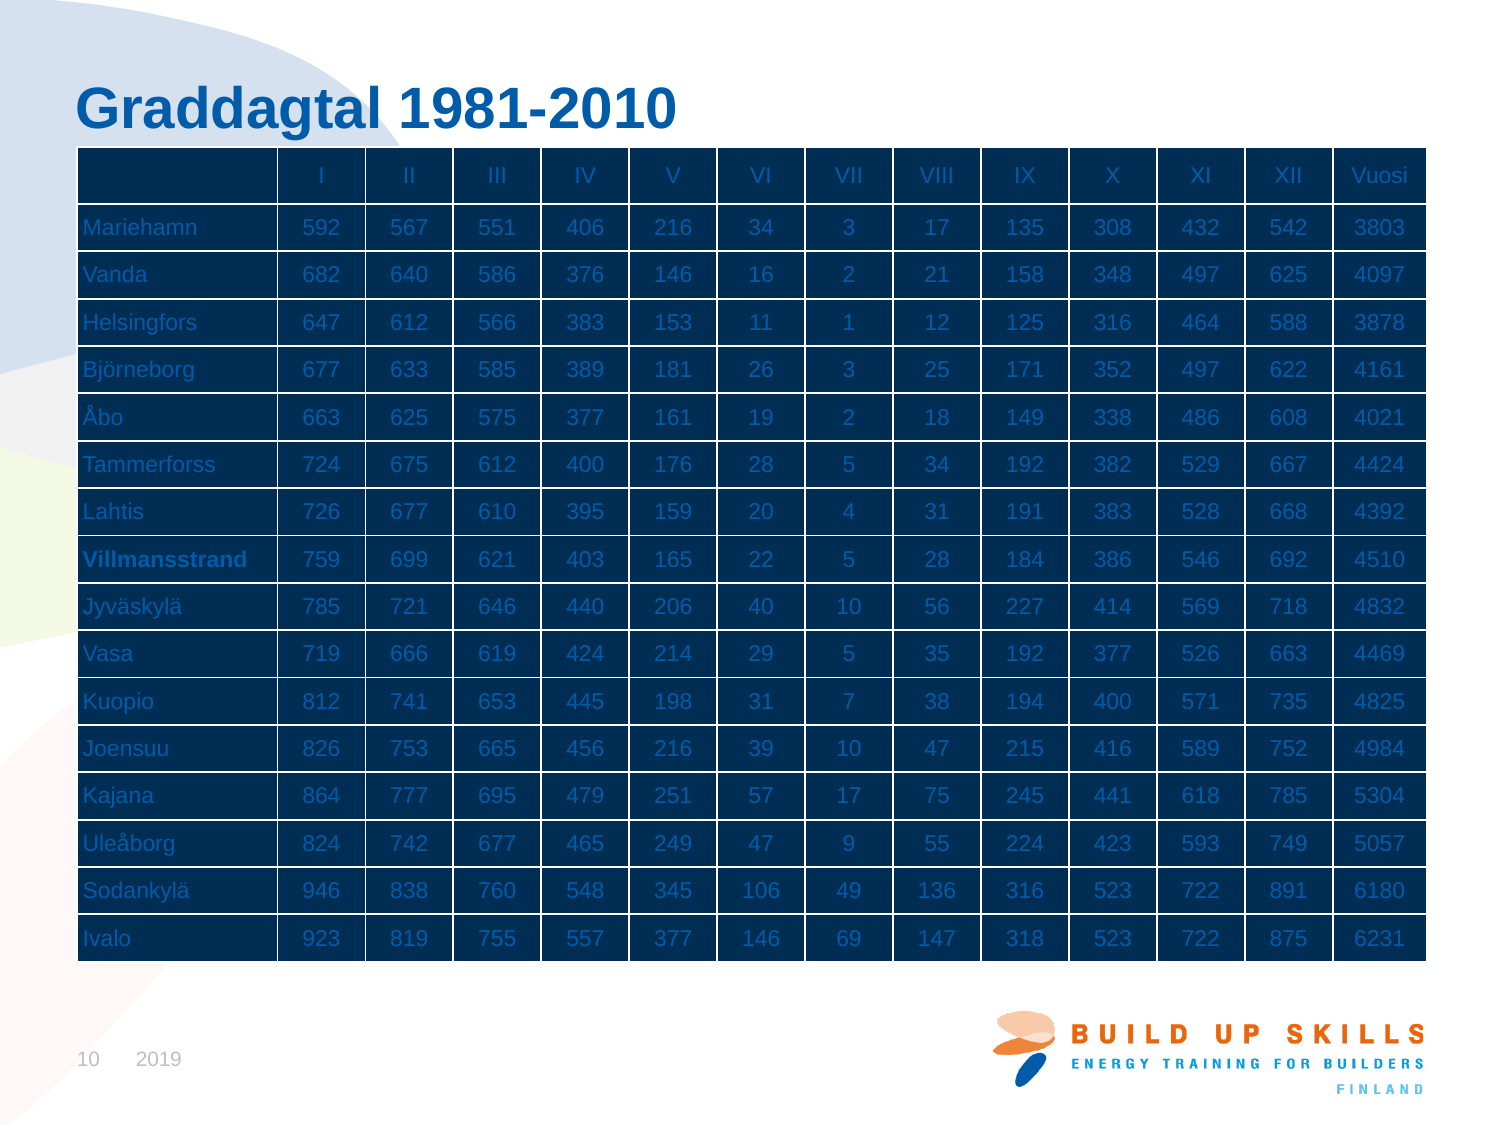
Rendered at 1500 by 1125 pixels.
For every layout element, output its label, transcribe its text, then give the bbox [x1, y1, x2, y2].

table_header II [366, 148, 452, 203]
table_cell 665 [454, 726, 540, 771]
table_cell 395 [542, 489, 628, 535]
table_cell 619 [454, 631, 540, 677]
table_cell 22 [718, 536, 804, 582]
table_cell 749 [1246, 821, 1332, 866]
table_cell 348 [1070, 252, 1156, 298]
table_cell 416 [1070, 726, 1156, 771]
table_cell 216 [630, 205, 716, 250]
table_cell 406 [542, 205, 628, 250]
table_cell 612 [366, 300, 452, 345]
table_cell 585 [454, 347, 540, 392]
table_cell 31 [894, 489, 980, 535]
table_cell 403 [542, 536, 628, 582]
table_cell 4 [806, 489, 892, 535]
table_cell Kajana [78, 773, 277, 819]
table_cell 592 [278, 205, 365, 250]
table_cell 316 [1070, 300, 1156, 345]
table_cell 308 [1070, 205, 1156, 250]
table_cell 589 [1158, 726, 1244, 771]
table_cell 39 [718, 726, 804, 771]
table_cell 146 [718, 915, 804, 961]
table_cell 722 [1158, 915, 1244, 961]
table_cell 546 [1158, 536, 1244, 582]
table_cell 4392 [1334, 489, 1426, 535]
table_cell 345 [630, 868, 716, 913]
table_cell 819 [366, 915, 452, 961]
table_cell 10 [806, 584, 892, 629]
table_cell 4161 [1334, 347, 1426, 392]
table_header [78, 148, 277, 203]
table_cell 28 [718, 442, 804, 487]
table_header Vuosi [1334, 148, 1426, 203]
table_cell 529 [1158, 442, 1244, 487]
table_cell 663 [1246, 631, 1332, 677]
table_cell 414 [1070, 584, 1156, 629]
table_cell 838 [366, 868, 452, 913]
table_cell 497 [1158, 347, 1244, 392]
table_cell 21 [894, 252, 980, 298]
table_cell Vasa [78, 631, 277, 677]
table_cell 5 [806, 631, 892, 677]
table_cell 575 [454, 394, 540, 440]
table_cell 864 [278, 773, 365, 819]
table_cell 147 [894, 915, 980, 961]
table_cell 445 [542, 678, 628, 724]
table_cell 946 [278, 868, 365, 913]
table_cell 923 [278, 915, 365, 961]
table_cell 57 [718, 773, 804, 819]
table_cell 5 [806, 442, 892, 487]
table_cell 192 [982, 442, 1068, 487]
table_cell 891 [1246, 868, 1332, 913]
table_cell 2 [806, 252, 892, 298]
table_cell 440 [542, 584, 628, 629]
table_cell 153 [630, 300, 716, 345]
table_header I [278, 148, 365, 203]
table_cell 667 [1246, 442, 1332, 487]
table_cell 653 [454, 678, 540, 724]
table_cell 192 [982, 631, 1068, 677]
table_cell 726 [278, 489, 365, 535]
table_cell Villmansstrand [78, 536, 277, 582]
table_cell 6231 [1334, 915, 1426, 961]
table_cell 699 [366, 536, 452, 582]
table_cell 526 [1158, 631, 1244, 677]
table_header IX [982, 148, 1068, 203]
table_cell 695 [454, 773, 540, 819]
table_cell 383 [1070, 489, 1156, 535]
table_header IV [542, 148, 628, 203]
table_cell Helsingfors [78, 300, 277, 345]
table_cell 682 [278, 252, 365, 298]
table_cell 677 [454, 821, 540, 866]
table_cell Vanda [78, 252, 277, 298]
table_cell 215 [982, 726, 1068, 771]
table_cell 423 [1070, 821, 1156, 866]
table_header V [630, 148, 716, 203]
table_cell 191 [982, 489, 1068, 535]
table_cell 486 [1158, 394, 1244, 440]
table_cell 316 [982, 868, 1068, 913]
table_cell 1 [806, 300, 892, 345]
table_cell Tammerforss [78, 442, 277, 487]
table_cell 34 [718, 205, 804, 250]
table_cell 735 [1246, 678, 1332, 724]
table_cell 125 [982, 300, 1068, 345]
table_cell 4424 [1334, 442, 1426, 487]
table_cell 4984 [1334, 726, 1426, 771]
table_cell 206 [630, 584, 716, 629]
table_cell 722 [1158, 868, 1244, 913]
table_cell Sodankylä [78, 868, 277, 913]
table_cell 165 [630, 536, 716, 582]
table_cell 7 [806, 678, 892, 724]
table_cell 826 [278, 726, 365, 771]
table_cell 224 [982, 821, 1068, 866]
table_cell 377 [630, 915, 716, 961]
table_cell 135 [982, 205, 1068, 250]
table_cell 194 [982, 678, 1068, 724]
table_cell 18 [894, 394, 980, 440]
table_cell 171 [982, 347, 1068, 392]
table_header III [454, 148, 540, 203]
table_cell 608 [1246, 394, 1332, 440]
table_cell 625 [366, 394, 452, 440]
table_cell 4510 [1334, 536, 1426, 582]
table_cell 245 [982, 773, 1068, 819]
table_cell Lahtis [78, 489, 277, 535]
table_cell 812 [278, 678, 365, 724]
table_cell 69 [806, 915, 892, 961]
table_cell 640 [366, 252, 452, 298]
table_cell 386 [1070, 536, 1156, 582]
table_cell 400 [542, 442, 628, 487]
table_cell 184 [982, 536, 1068, 582]
title Graddagtal 1981-2010 [75, 78, 1425, 146]
table_cell 56 [894, 584, 980, 629]
table_cell 181 [630, 347, 716, 392]
table_cell 566 [454, 300, 540, 345]
table_cell 610 [454, 489, 540, 535]
table_cell 158 [982, 252, 1068, 298]
table_cell 383 [542, 300, 628, 345]
table_cell 625 [1246, 252, 1332, 298]
table_cell 551 [454, 205, 540, 250]
table_cell 55 [894, 821, 980, 866]
table_cell 17 [894, 205, 980, 250]
table_header XII [1246, 148, 1332, 203]
table_cell 567 [366, 205, 452, 250]
table_cell 251 [630, 773, 716, 819]
table_cell 718 [1246, 584, 1332, 629]
table_cell 161 [630, 394, 716, 440]
slide_number 2019 [136, 1046, 278, 1070]
slide_number 10 [76, 1046, 136, 1070]
table_cell 338 [1070, 394, 1156, 440]
table_header VIII [894, 148, 980, 203]
table_cell 432 [1158, 205, 1244, 250]
table_cell 542 [1246, 205, 1332, 250]
table_cell 3 [806, 205, 892, 250]
table_cell 622 [1246, 347, 1332, 392]
table_cell 10 [806, 726, 892, 771]
table_cell 12 [894, 300, 980, 345]
table_cell Mariehamn [78, 205, 277, 250]
table_cell 456 [542, 726, 628, 771]
table_cell 588 [1246, 300, 1332, 345]
table_cell 621 [454, 536, 540, 582]
table_cell 40 [718, 584, 804, 629]
table_cell 5304 [1334, 773, 1426, 819]
table_cell 5 [806, 536, 892, 582]
table_cell 465 [542, 821, 628, 866]
table_cell 663 [278, 394, 365, 440]
table_cell 136 [894, 868, 980, 913]
table_cell 352 [1070, 347, 1156, 392]
table_cell 777 [366, 773, 452, 819]
table_cell 3878 [1334, 300, 1426, 345]
table_cell 4469 [1334, 631, 1426, 677]
table_cell 633 [366, 347, 452, 392]
table_cell 760 [454, 868, 540, 913]
table_cell 612 [454, 442, 540, 487]
table_cell 49 [806, 868, 892, 913]
table_cell 785 [278, 584, 365, 629]
table_header XI [1158, 148, 1244, 203]
table_cell 9 [806, 821, 892, 866]
table_cell 497 [1158, 252, 1244, 298]
table_cell 75 [894, 773, 980, 819]
table_cell 227 [982, 584, 1068, 629]
table_cell 666 [366, 631, 452, 677]
table_cell 29 [718, 631, 804, 677]
table_cell 249 [630, 821, 716, 866]
table_cell 31 [718, 678, 804, 724]
table_cell Uleåborg [78, 821, 277, 866]
table_cell 11 [718, 300, 804, 345]
picture [993, 1011, 1424, 1094]
table_cell 742 [366, 821, 452, 866]
table_cell 377 [1070, 631, 1156, 677]
table_cell 875 [1246, 915, 1332, 961]
table_cell 4832 [1334, 584, 1426, 629]
table_cell 3 [806, 347, 892, 392]
table_cell 25 [894, 347, 980, 392]
table_cell Joensuu [78, 726, 277, 771]
table_cell 548 [542, 868, 628, 913]
table_cell 441 [1070, 773, 1156, 819]
table_cell 106 [718, 868, 804, 913]
table_cell 4097 [1334, 252, 1426, 298]
table_cell 146 [630, 252, 716, 298]
table_cell 159 [630, 489, 716, 535]
table_cell 464 [1158, 300, 1244, 345]
table_cell 35 [894, 631, 980, 677]
table_cell 198 [630, 678, 716, 724]
table_cell 38 [894, 678, 980, 724]
table_header VII [806, 148, 892, 203]
table_cell 376 [542, 252, 628, 298]
table_cell 377 [542, 394, 628, 440]
table_cell 47 [894, 726, 980, 771]
table_cell 19 [718, 394, 804, 440]
table_cell 692 [1246, 536, 1332, 582]
table_cell 721 [366, 584, 452, 629]
table_cell 2 [806, 394, 892, 440]
table_cell 424 [542, 631, 628, 677]
table_cell 675 [366, 442, 452, 487]
table_cell 5057 [1334, 821, 1426, 866]
table_header X [1070, 148, 1156, 203]
table_cell 20 [718, 489, 804, 535]
table_cell 752 [1246, 726, 1332, 771]
table_cell Åbo [78, 394, 277, 440]
table_cell 4825 [1334, 678, 1426, 724]
table_cell 216 [630, 726, 716, 771]
table_cell 214 [630, 631, 716, 677]
table_header VI [718, 148, 804, 203]
table_cell 824 [278, 821, 365, 866]
table_cell 16 [718, 252, 804, 298]
table_cell 523 [1070, 868, 1156, 913]
table_cell 677 [366, 489, 452, 535]
table_cell 741 [366, 678, 452, 724]
table_cell 34 [894, 442, 980, 487]
table_cell 593 [1158, 821, 1244, 866]
table_cell 571 [1158, 678, 1244, 724]
table_cell 4021 [1334, 394, 1426, 440]
table_cell 382 [1070, 442, 1156, 487]
table_cell 759 [278, 536, 365, 582]
table_cell 668 [1246, 489, 1332, 535]
table_cell 479 [542, 773, 628, 819]
table_cell 753 [366, 726, 452, 771]
table_cell 557 [542, 915, 628, 961]
table_cell 26 [718, 347, 804, 392]
table_cell 528 [1158, 489, 1244, 535]
table_cell 17 [806, 773, 892, 819]
table_cell 569 [1158, 584, 1244, 629]
table_cell 6180 [1334, 868, 1426, 913]
table_cell 677 [278, 347, 365, 392]
table_cell 176 [630, 442, 716, 487]
table_cell 618 [1158, 773, 1244, 819]
table_cell 149 [982, 394, 1068, 440]
table_cell Björneborg [78, 347, 277, 392]
table_cell Jyväskylä [78, 584, 277, 629]
table_cell 47 [718, 821, 804, 866]
table_cell 647 [278, 300, 365, 345]
table_cell 724 [278, 442, 365, 487]
table_cell 785 [1246, 773, 1332, 819]
table_cell 389 [542, 347, 628, 392]
table_cell 646 [454, 584, 540, 629]
table_cell 755 [454, 915, 540, 961]
table_cell Kuopio [78, 678, 277, 724]
table_cell 318 [982, 915, 1068, 961]
table_cell Ivalo [78, 915, 277, 961]
table_cell 400 [1070, 678, 1156, 724]
table_cell 523 [1070, 915, 1156, 961]
table_cell 719 [278, 631, 365, 677]
table_cell 586 [454, 252, 540, 298]
table_cell 28 [894, 536, 980, 582]
table_cell 3803 [1334, 205, 1426, 250]
